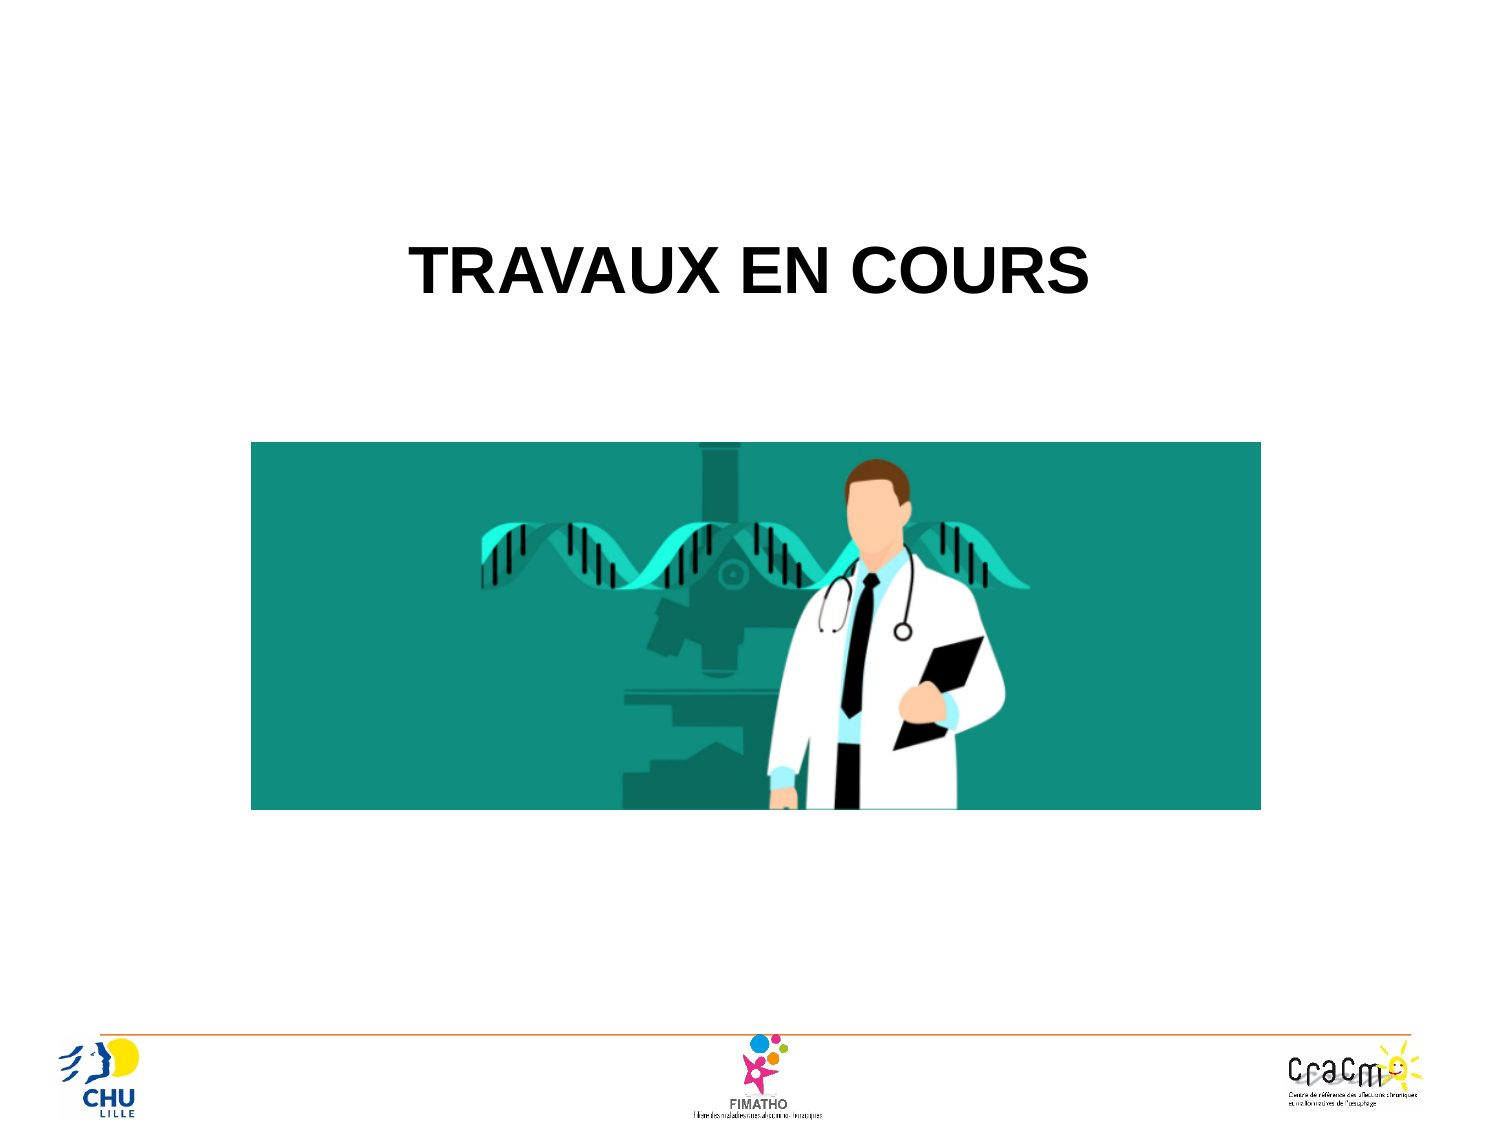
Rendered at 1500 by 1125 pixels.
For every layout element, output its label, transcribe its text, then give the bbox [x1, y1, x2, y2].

text_box TRAVAUX EN COURS [94, 219, 1406, 315]
picture [58, 1038, 139, 1120]
picture [251, 442, 1261, 810]
picture [1281, 1040, 1424, 1112]
picture [684, 1024, 827, 1125]
